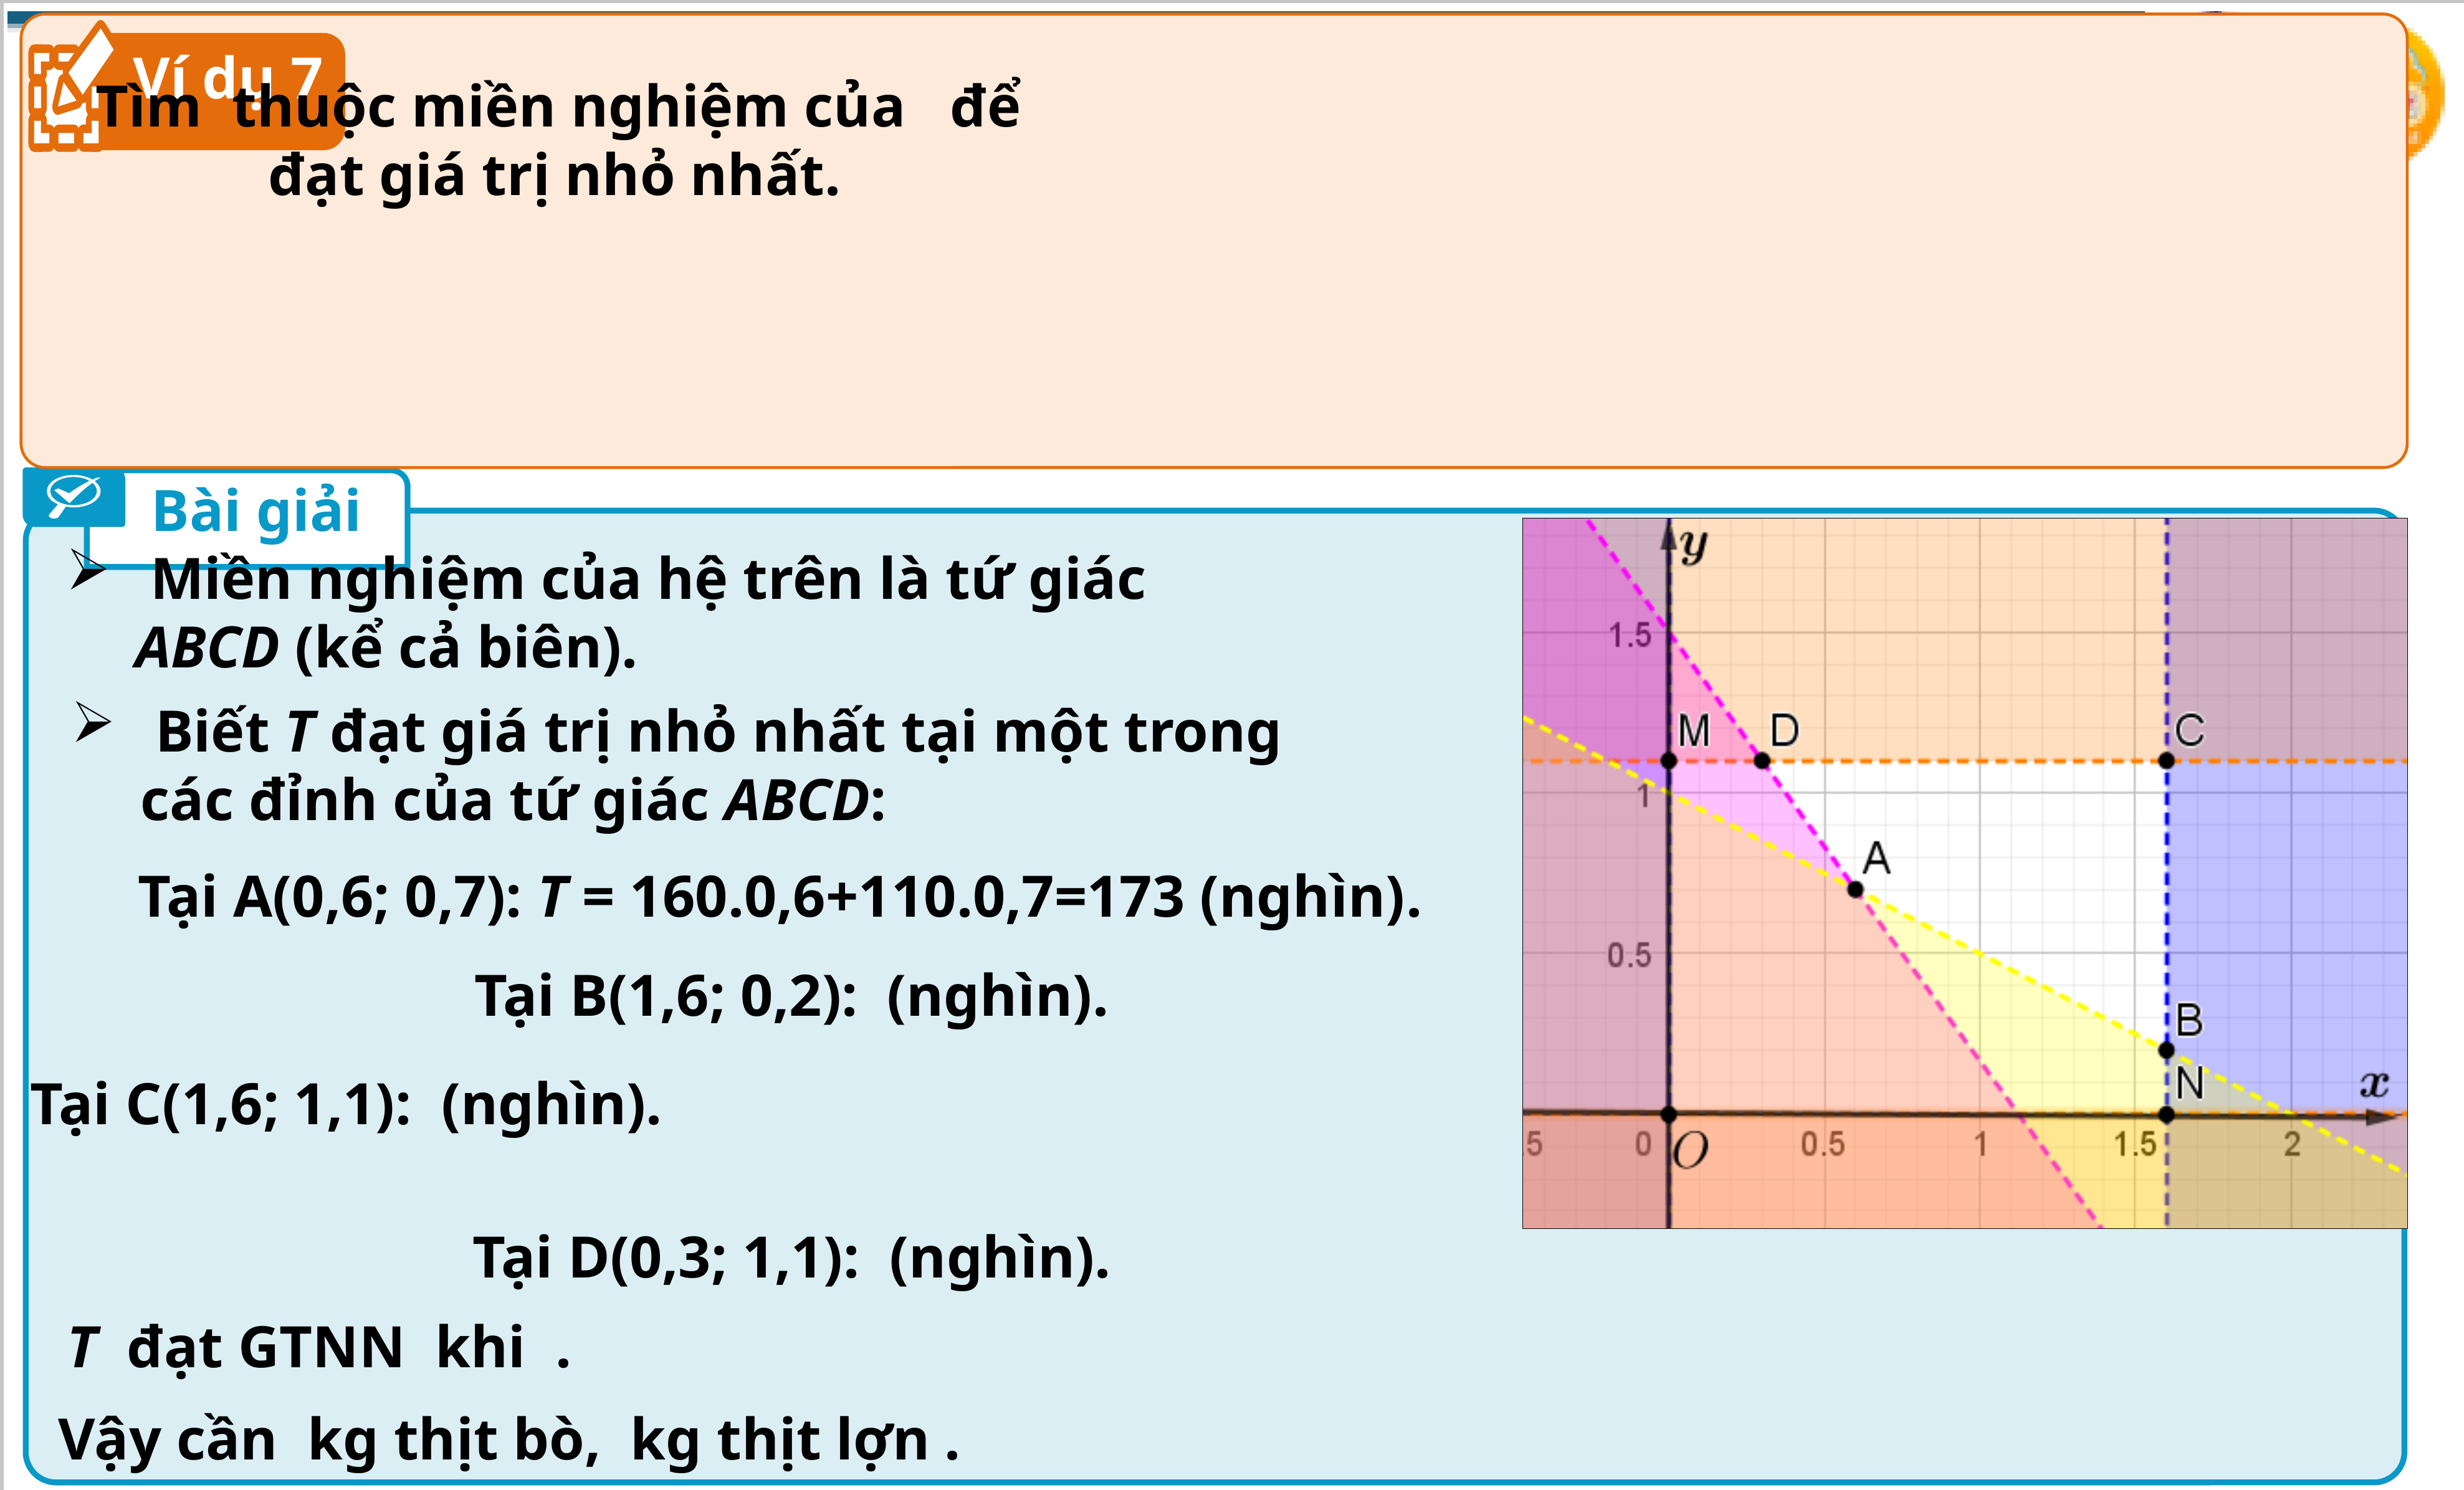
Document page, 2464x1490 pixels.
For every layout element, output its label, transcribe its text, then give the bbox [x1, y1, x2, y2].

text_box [25, 475, 408, 568]
picture [0, 0, 2464, 1490]
text_box [24, 509, 2406, 1484]
text_box Miền nghiệm của hệ trên là tứ giác ABCD (kể cả biên). [57, 537, 1309, 684]
text_box Tại A(0,6; 0,7): T = 160.0,6+110.0,7=173 (nghìn). [128, 855, 1432, 934]
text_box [21, 14, 2408, 468]
text_box Biết T đạt giá trị nhỏ nhất tại một trong các đỉnh của tứ giác ABCD: [62, 690, 1352, 836]
